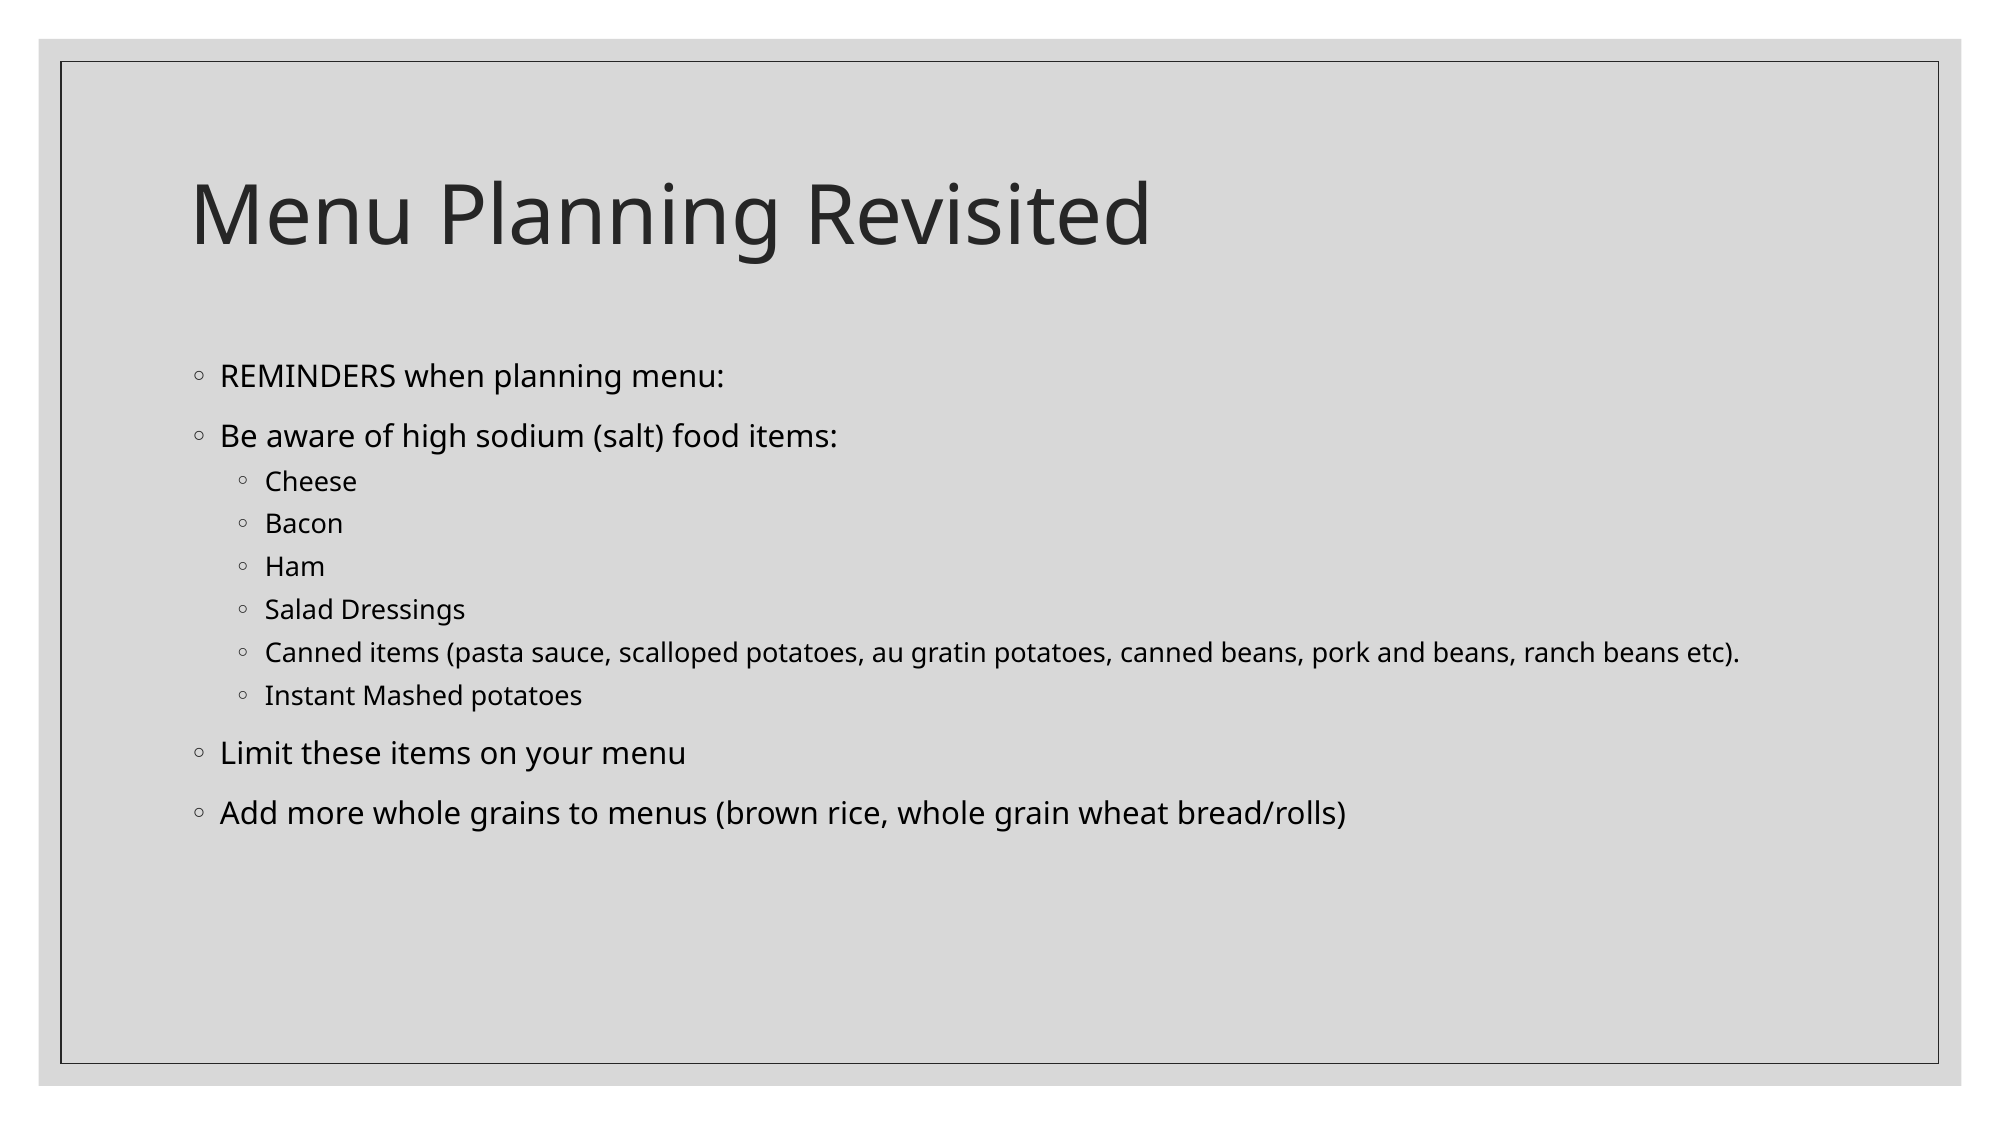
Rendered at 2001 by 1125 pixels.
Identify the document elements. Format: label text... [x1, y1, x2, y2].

list REMINDERS when planning menu: Be aware of high sodium (salt) food items: Cheese Bacon Ham Salad Dressings Canned items (pasta sauce, scalloped potatoes, au gratin potatoes, canned beans, pork and beans, ranch beans etc). Instant Mashed potatoes Limit these items on your menu Add more whole grains to menus (brown rice, whole grain wheat bread/rolls) [174, 345, 1825, 977]
title Menu Planning Revisited [174, 105, 1825, 331]
